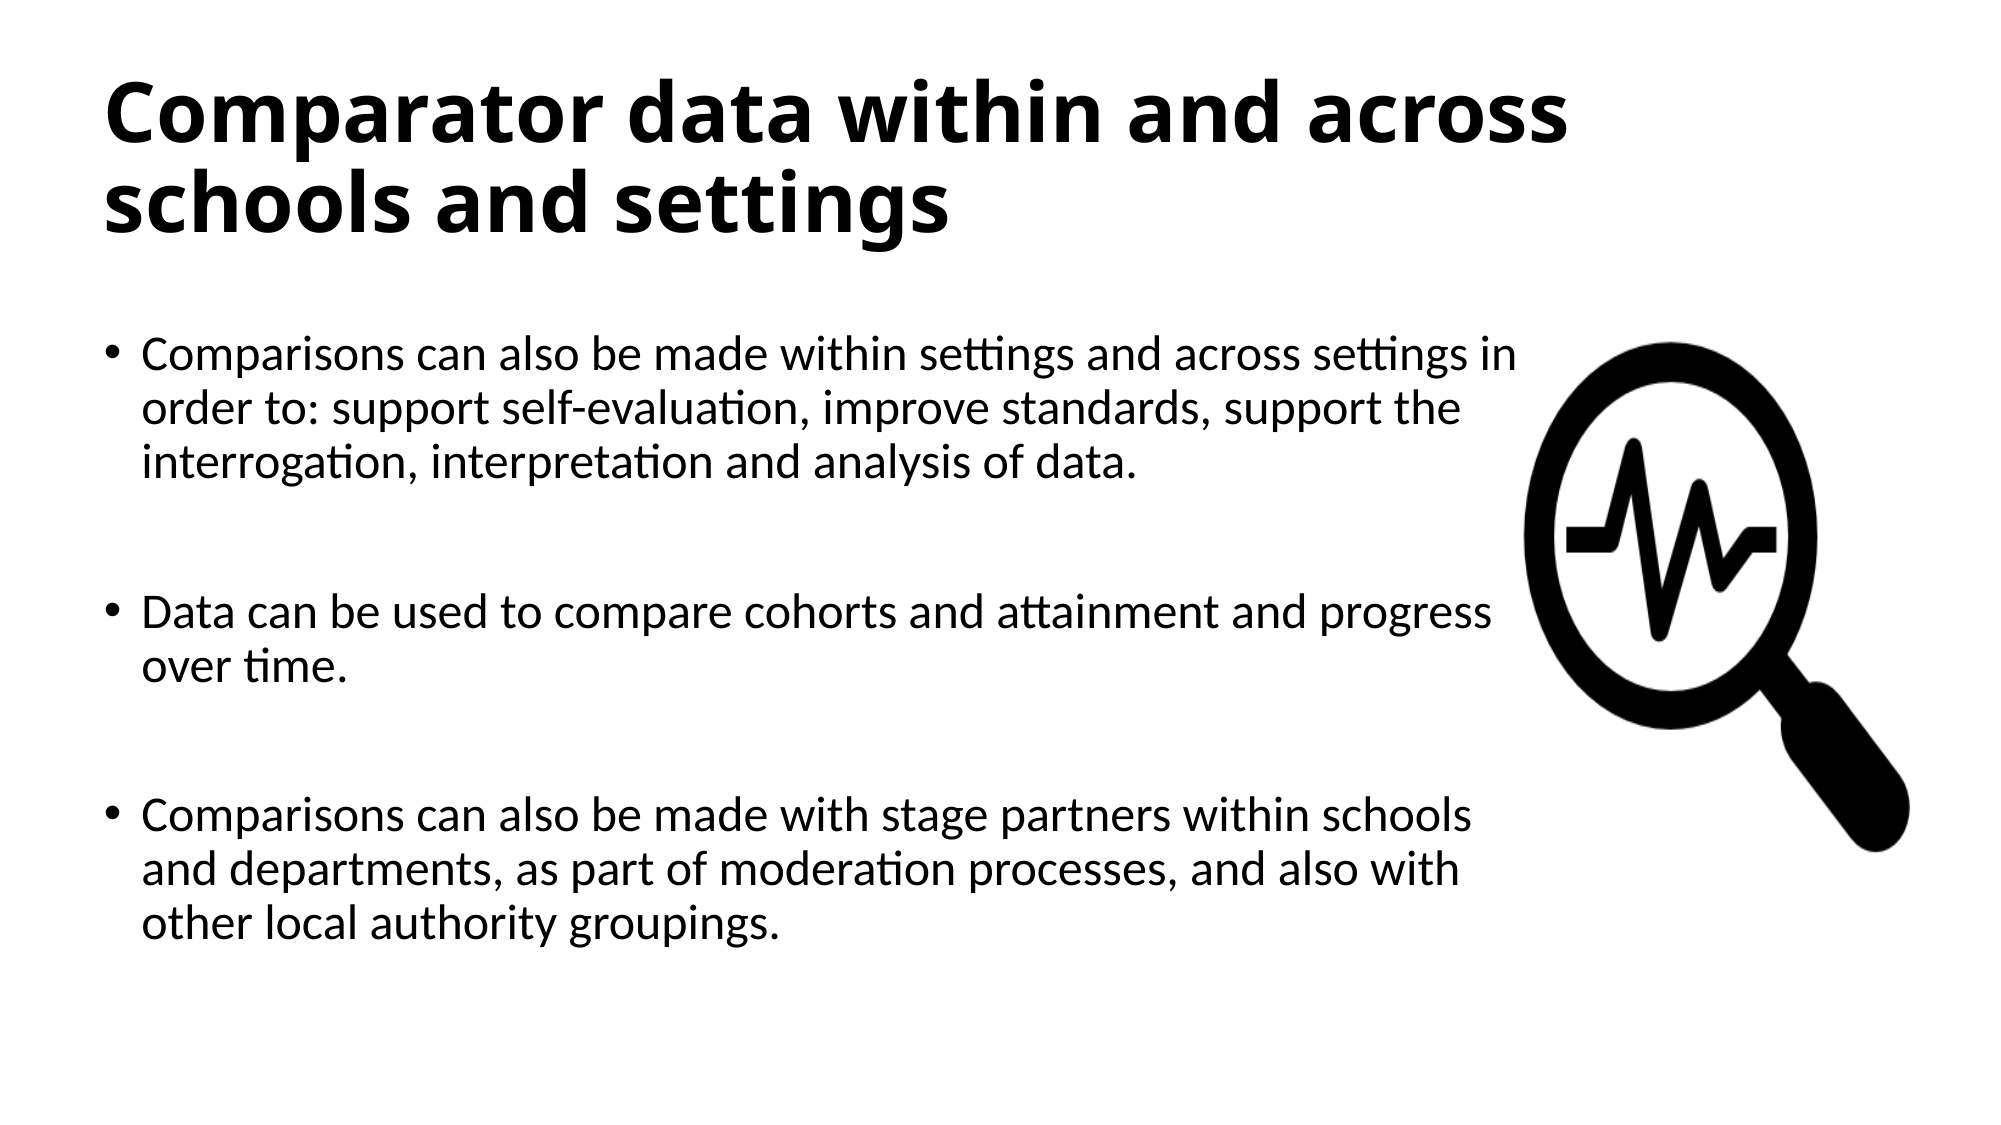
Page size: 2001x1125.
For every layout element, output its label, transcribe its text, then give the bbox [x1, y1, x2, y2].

title Comparator data within and across schools and settings [89, 112, 1668, 209]
picture [1486, 289, 1954, 907]
list Comparisons can also be made within settings and across settings in order to: support self-evaluation, improve standards, support the interrogation, interpretation and analysis of data. Data can be used to compare cohorts and attainment and progress over time. Comparisons can also be made with stage partners within schools and departments, as part of moderation processes, and also with other local authority groupings. [89, 319, 1537, 973]
